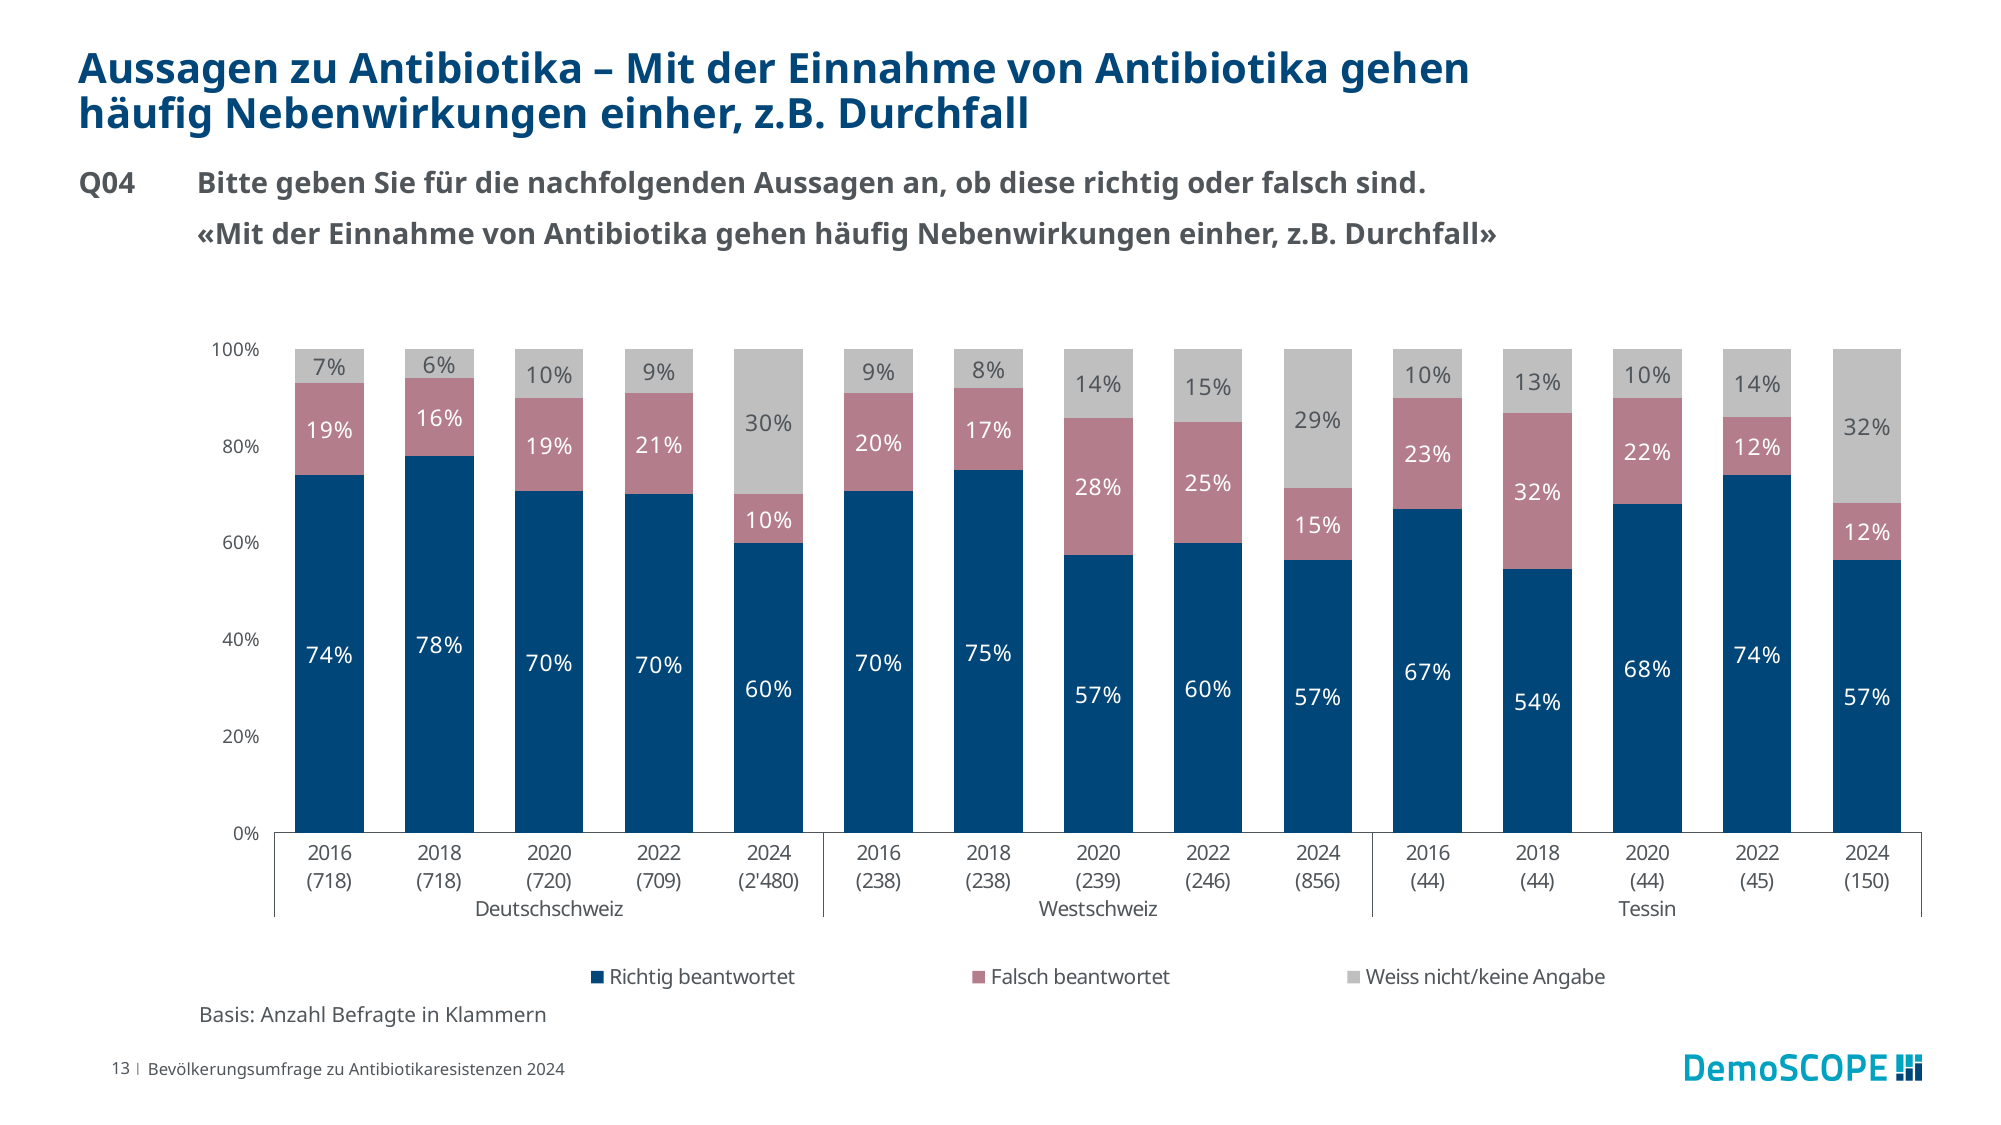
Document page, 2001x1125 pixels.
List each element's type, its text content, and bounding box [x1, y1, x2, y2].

footer Bevölkerungsumfrage zu Antibiotikaresistenzen 2024 [147, 1055, 1319, 1080]
list Q04 Bitte geben Sie für die nachfolgenden Aussagen an, ob diese richtig oder falsch sind. «Mit der Einnahme von Antibiotika gehen häufig Nebenwirkungen einher, z.B. Durchfall» [78, 161, 1945, 233]
text_box Basis: Anzahl Befragte in Klammern [196, 1000, 1316, 1023]
chart [196, 243, 1945, 1000]
title Aussagen zu Antibiotika – Mit der Einnahme von Antibiotika gehen häufig Nebenwirkungen einher, z.B. Durchfall [78, 42, 1496, 138]
picture [1685, 1054, 1922, 1081]
slide_number 13 | [78, 1055, 141, 1080]
